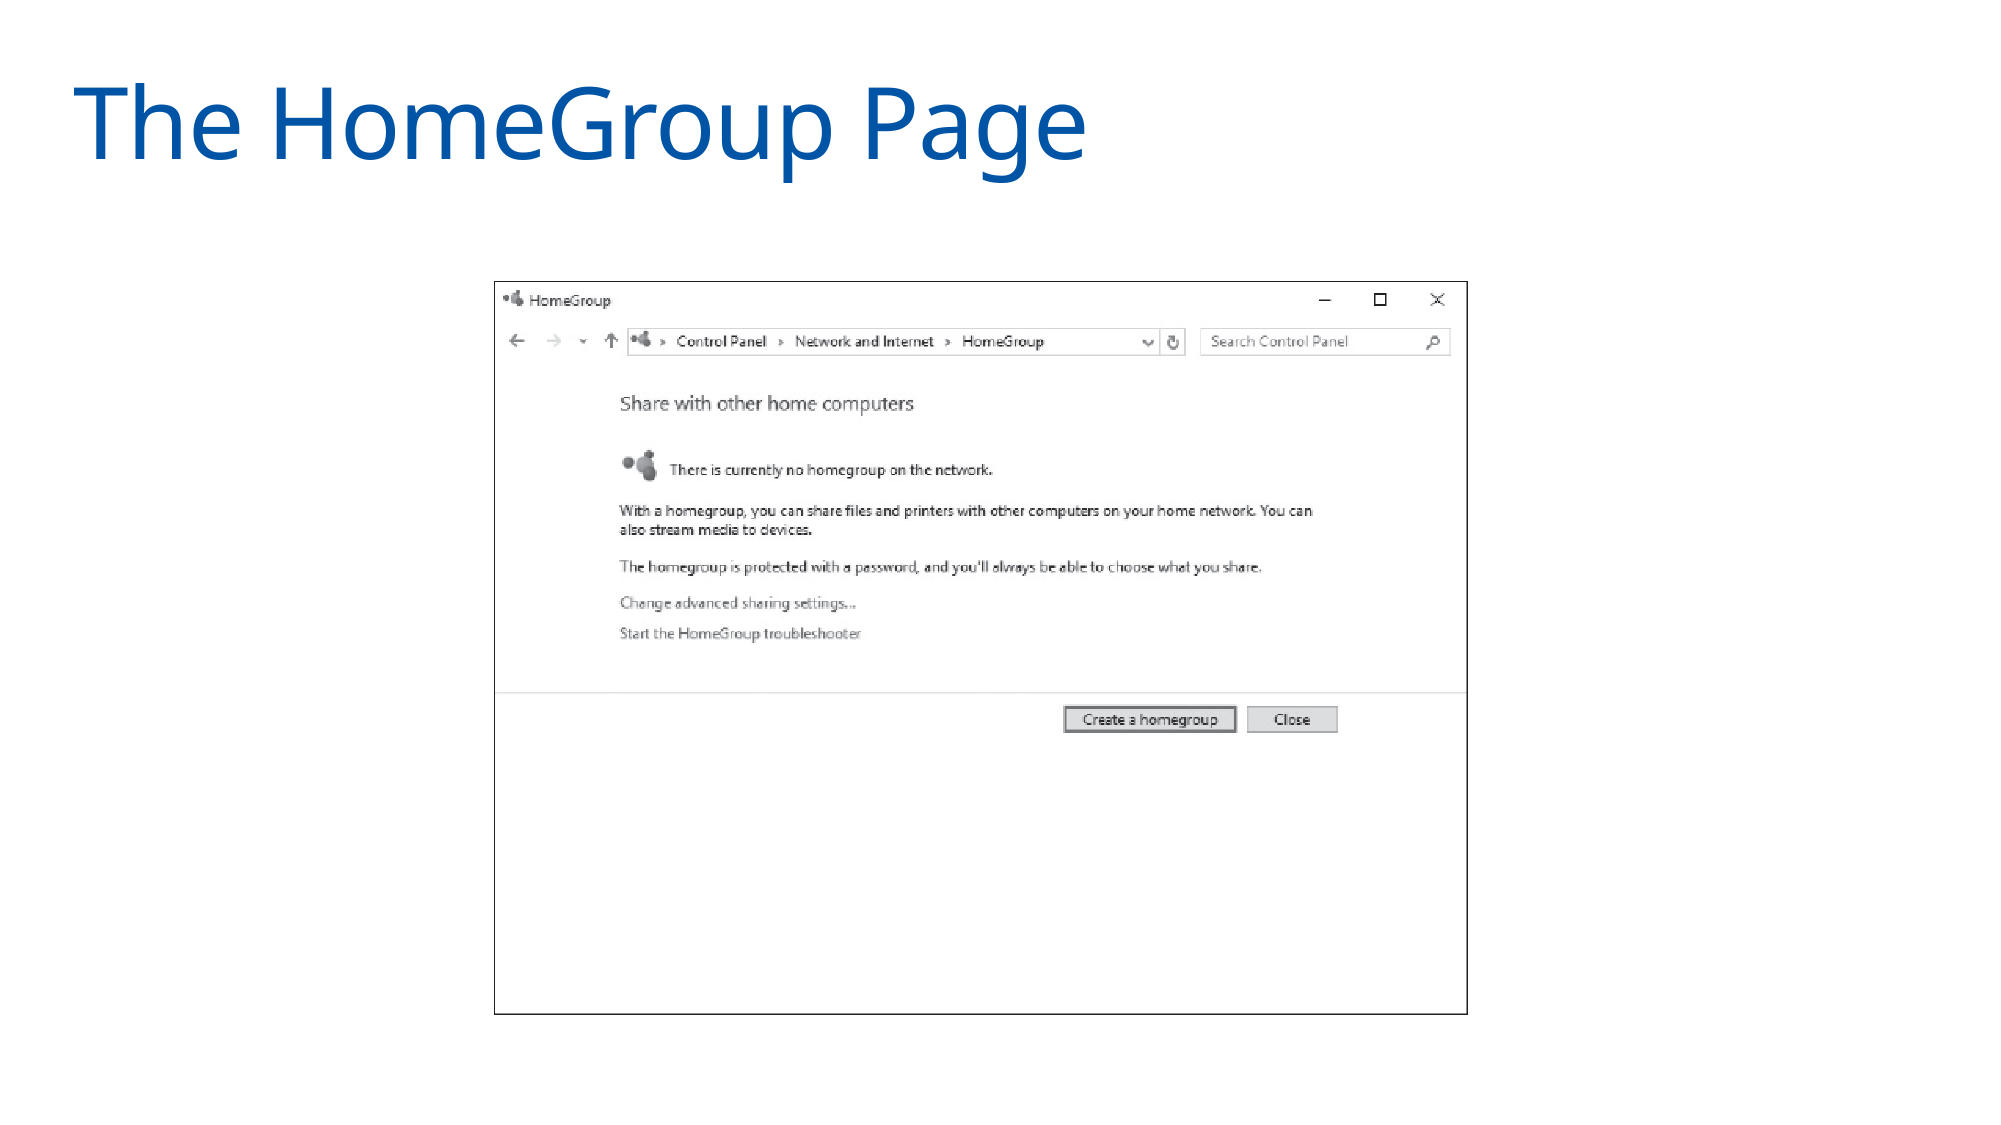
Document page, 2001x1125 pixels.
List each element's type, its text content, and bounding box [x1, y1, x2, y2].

title The HomeGroup Page [58, 58, 1942, 206]
picture [487, 274, 1474, 1022]
